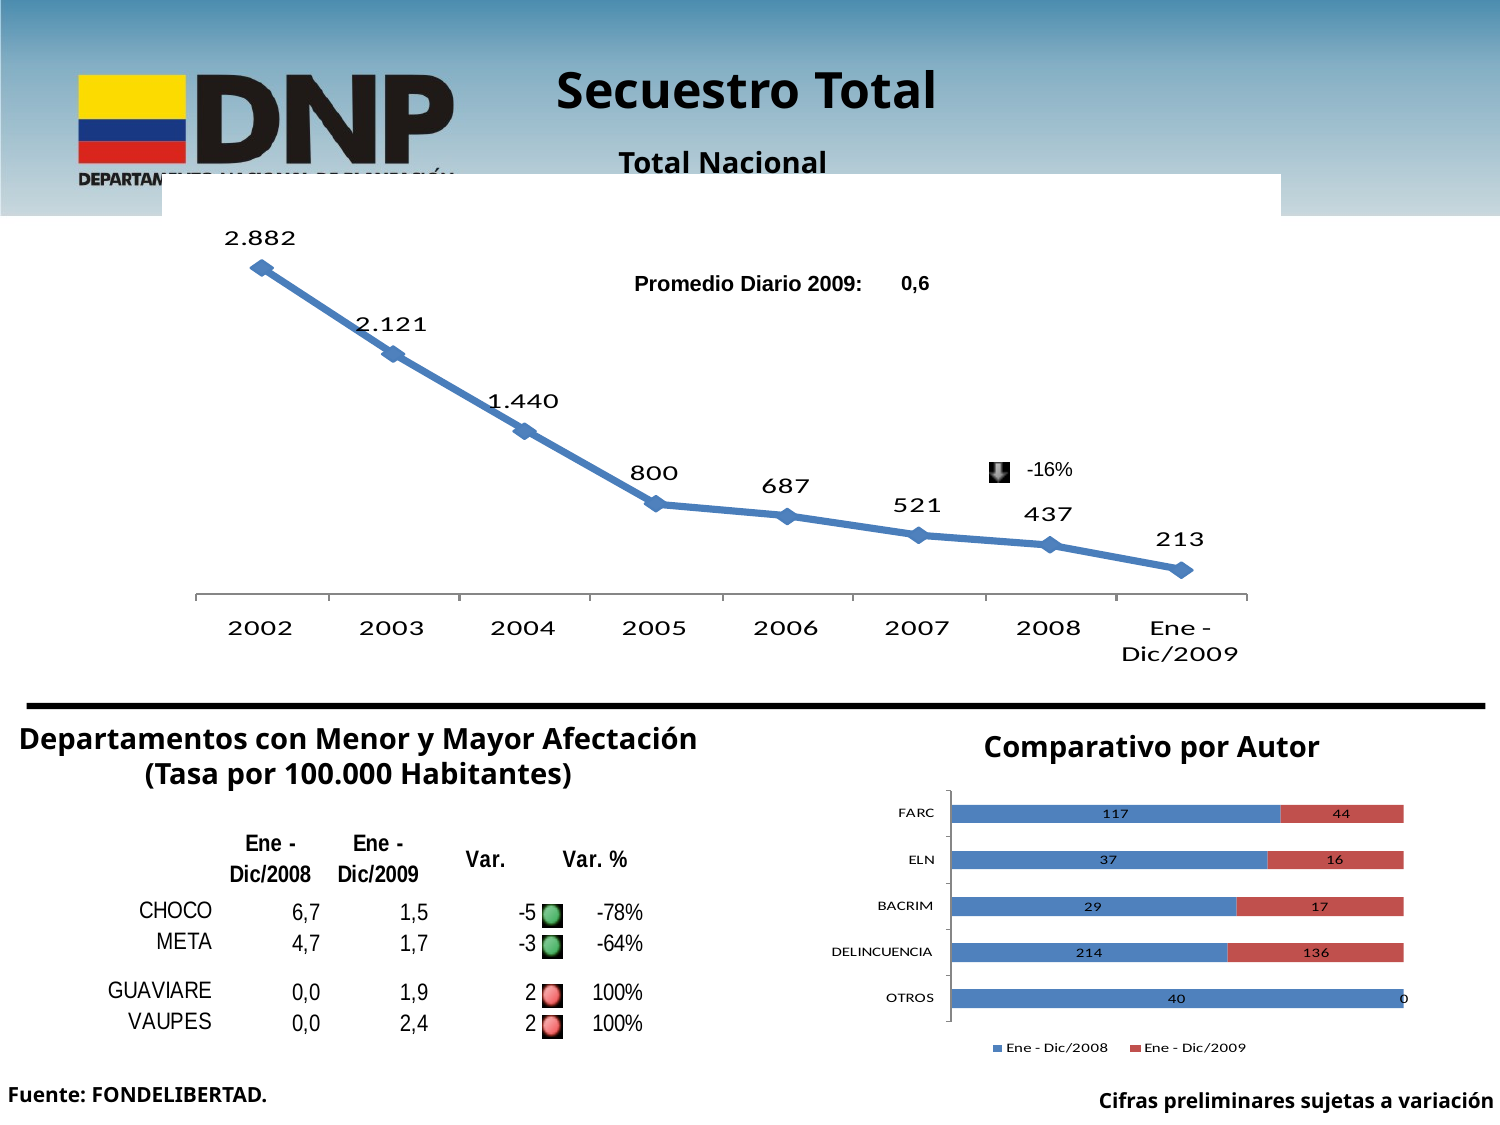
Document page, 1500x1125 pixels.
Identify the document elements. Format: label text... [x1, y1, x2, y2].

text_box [985, 455, 1079, 485]
text_box Cifras preliminares sujetas a variación [1084, 1080, 1500, 1121]
text_box Comparativo por Autor [794, 721, 1500, 771]
text_box Departamentos con Menor y Mayor Afectación (Tasa por 100.000 Habitantes) [1, 713, 717, 798]
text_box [0, 822, 757, 1073]
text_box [808, 774, 1424, 1070]
title Secuestro Total [0, 51, 1498, 147]
text_box Total Nacional [365, 137, 1081, 171]
picture [0, 0, 1500, 1125]
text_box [824, 270, 935, 300]
text_box Fuente: FONDELIBERTAD. [0, 1079, 283, 1115]
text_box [159, 172, 1282, 692]
